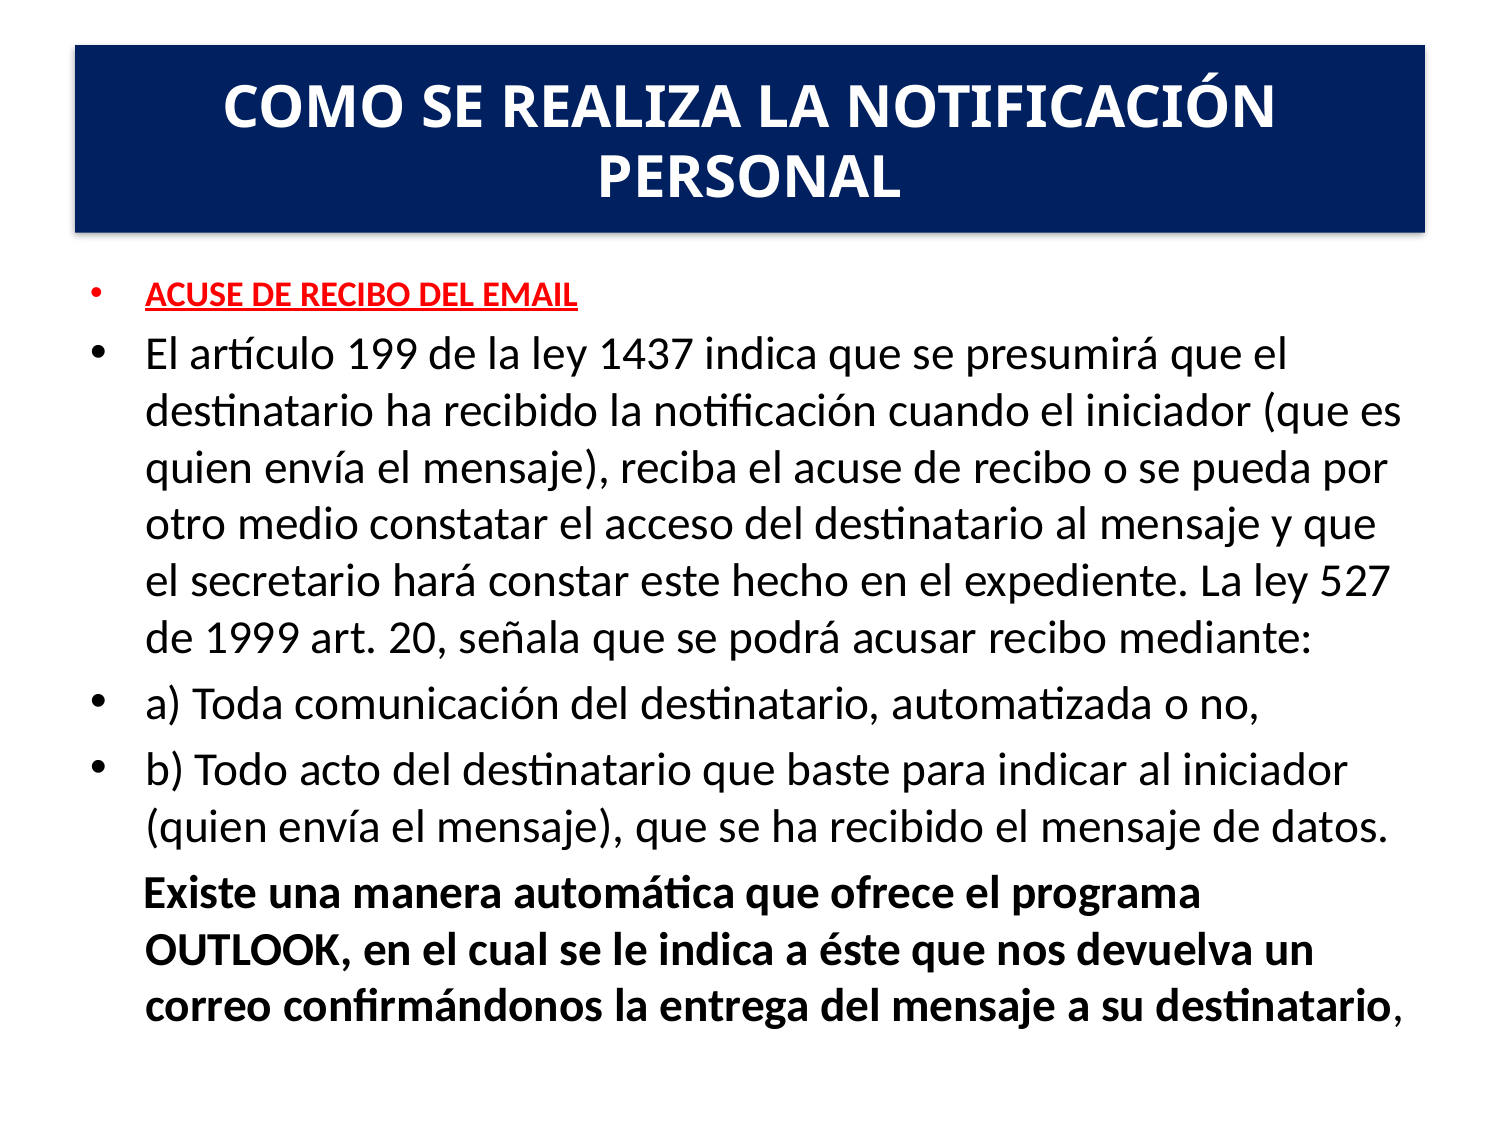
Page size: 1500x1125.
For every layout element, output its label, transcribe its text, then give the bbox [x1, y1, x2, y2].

title COMO SE REALIZA LA NOTIFICACIÓN PERSONAL [75, 45, 1425, 233]
list ACUSE DE RECIBO DEL EMAIL El artículo 199 de la ley 1437 indica que se presumirá que el destinatario ha recibido la notificación cuando el iniciador (que es quien envía el mensaje), reciba el acuse de recibo o se pueda por otro medio constatar el acceso del destinatario al mensaje y que el secretario hará constar este hecho en el expediente. La ley 527 de 1999 art. 20, señala que se podrá acusar recibo mediante: a) Toda comunicación del destinatario, automatizada o no, b) Todo acto del destinatario que baste para indicar al iniciador (quien envía el mensaje), que se ha recibido el mensaje de datos. Existe una manera automática que ofrece el programa OUTLOOK, en el cual se le indica a éste que nos devuelva un correo confirmándonos la entrega del mensaje a su destinatario, [75, 262, 1425, 1094]
